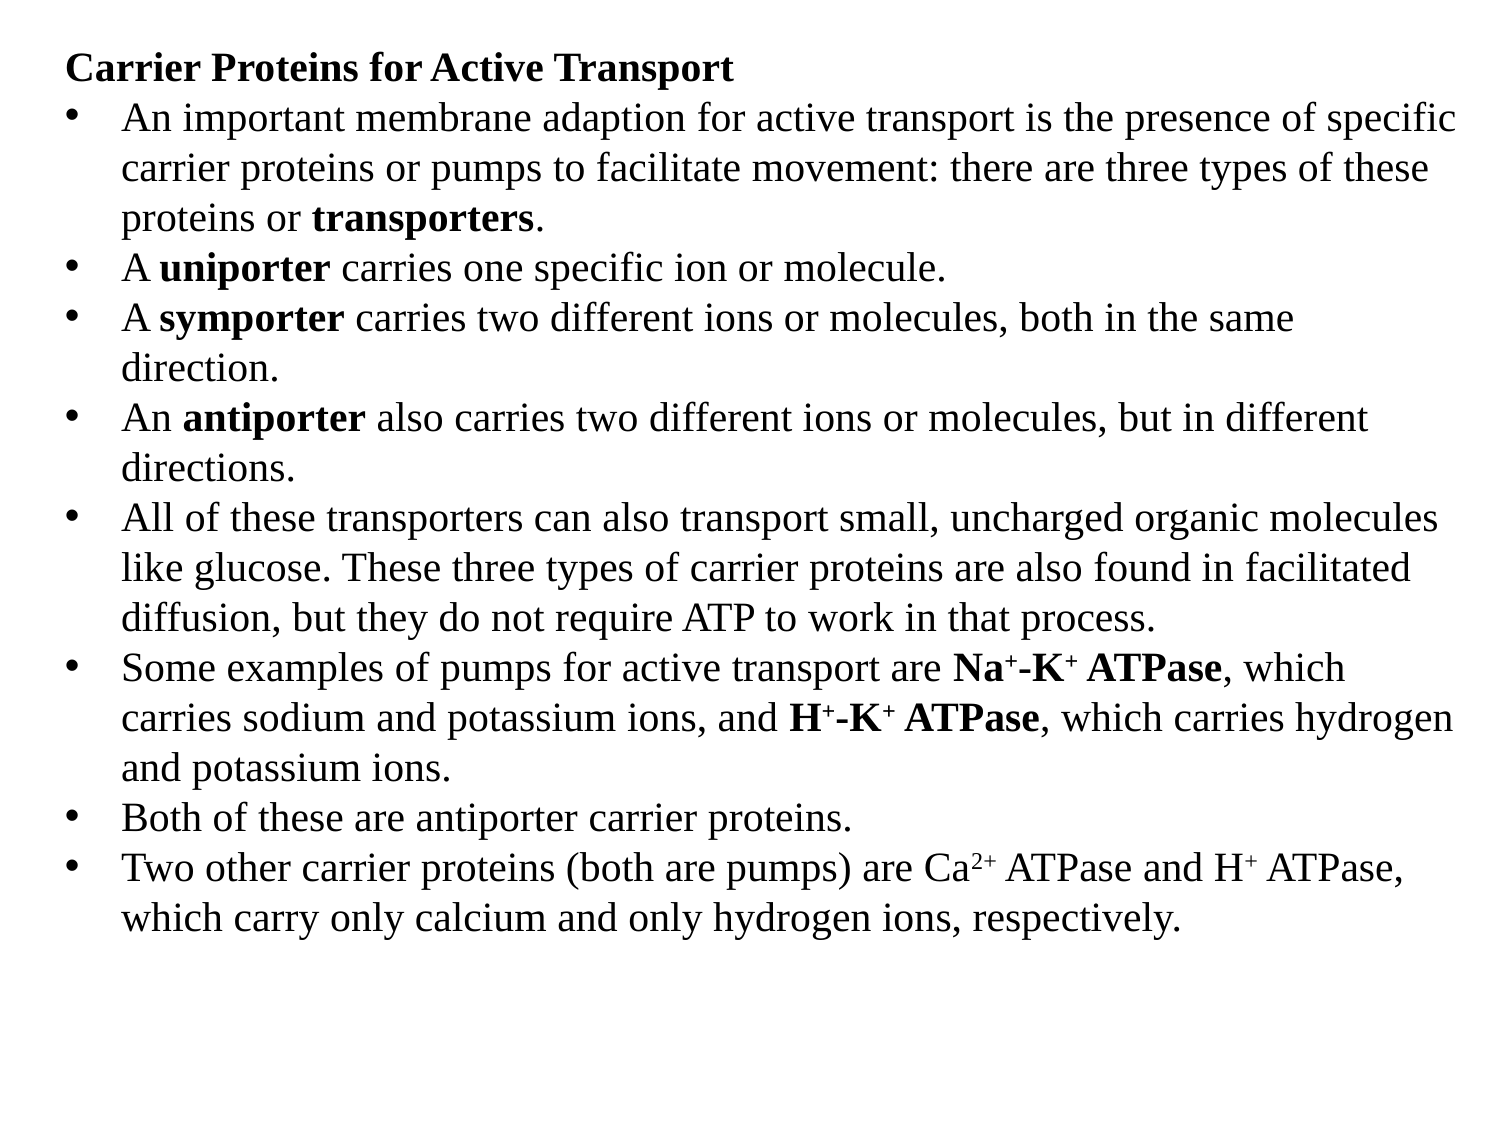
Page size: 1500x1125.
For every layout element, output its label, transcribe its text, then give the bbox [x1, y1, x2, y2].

text_box Carrier Proteins for Active Transport An important membrane adaption for active transport is the presence of specific carrier proteins or pumps to facilitate movement: there are three types of these proteins or transporters. A uniporter carries one specific ion or molecule. A symporter carries two different ions or molecules, both in the same direction. An antiporter also carries two different ions or molecules, but in different directions. All of these transporters can also transport small, uncharged organic molecules like glucose. These three types of carrier proteins are also found in facilitated diffusion, but they do not require ATP to work in that process. Some examples of pumps for active transport are Na+-K+ ATPase, which carries sodium and potassium ions, and H+-K+ ATPase, which carries hydrogen and potassium ions. Both of these are antiporter carrier proteins. Two other carrier proteins (both are pumps) are Ca2+ ATPase and H+ ATPase, which carry only calcium and only hydrogen ions, respectively. [49, 32, 1475, 948]
